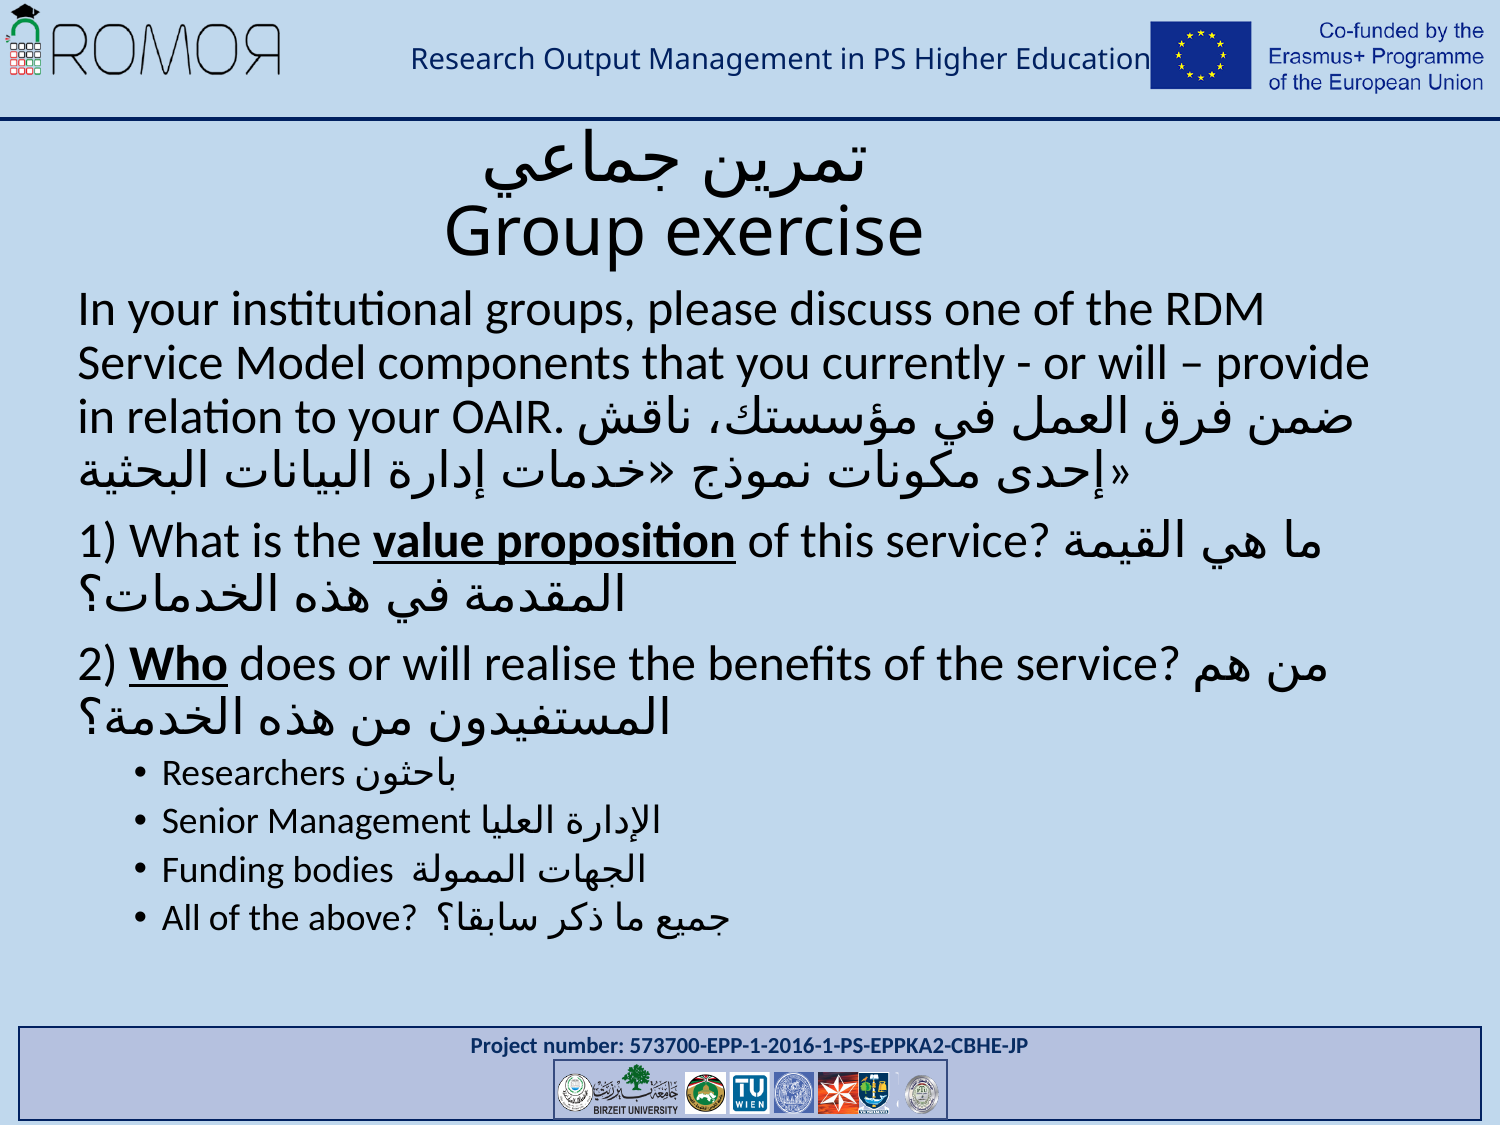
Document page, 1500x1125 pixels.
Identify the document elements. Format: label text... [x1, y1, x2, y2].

picture [818, 1072, 899, 1114]
list In your institutional groups, please discuss one of the RDM Service Model components that you currently - or will – provide in relation to your OAIR. ضمن فرق العمل في مؤسستك، ناقش إحدى مكونات نموذج «خدمات إدارة البيانات البحثية» 1) What is the value proposition of this service? ما هي القيمة المقدمة في هذه الخدمات؟ 2) Who does or will realise the benefits of the service? من هم المستفيدون من هذه الخدمة؟ Researchers باحثون Senior Management الإدارة العليا Funding bodies الجهات الممولة All of the above? جميع ما ذكر سابقا؟ [62, 275, 1433, 1070]
picture [0, 0, 286, 82]
picture [553, 1070, 678, 1114]
title تمرين جماعي Group exercise [37, 99, 1332, 293]
picture [774, 1072, 815, 1114]
picture [685, 1072, 726, 1114]
picture [902, 1072, 943, 1114]
picture [729, 1072, 770, 1114]
picture [1146, 16, 1488, 94]
